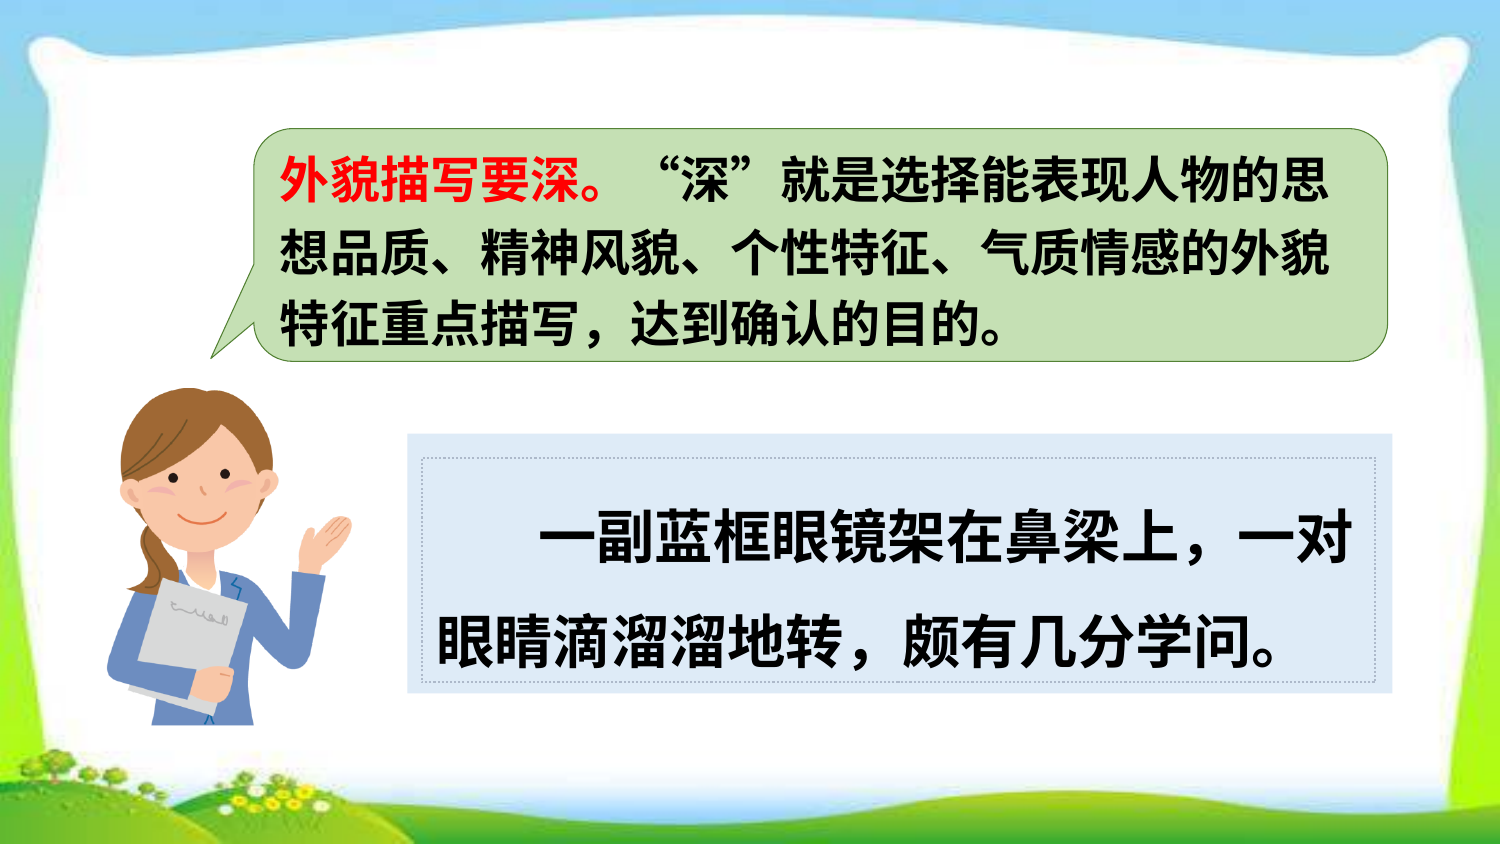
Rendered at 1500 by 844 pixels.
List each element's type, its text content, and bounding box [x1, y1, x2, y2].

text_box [407, 433, 1393, 694]
picture [0, 0, 1500, 844]
text_box 外貌描写要深。“深”就是选择能表现人物的思想品质、精神风貌、个性特征、气质情感的外貌特征重点描写，达到确认的目的。 [210, 128, 1389, 362]
